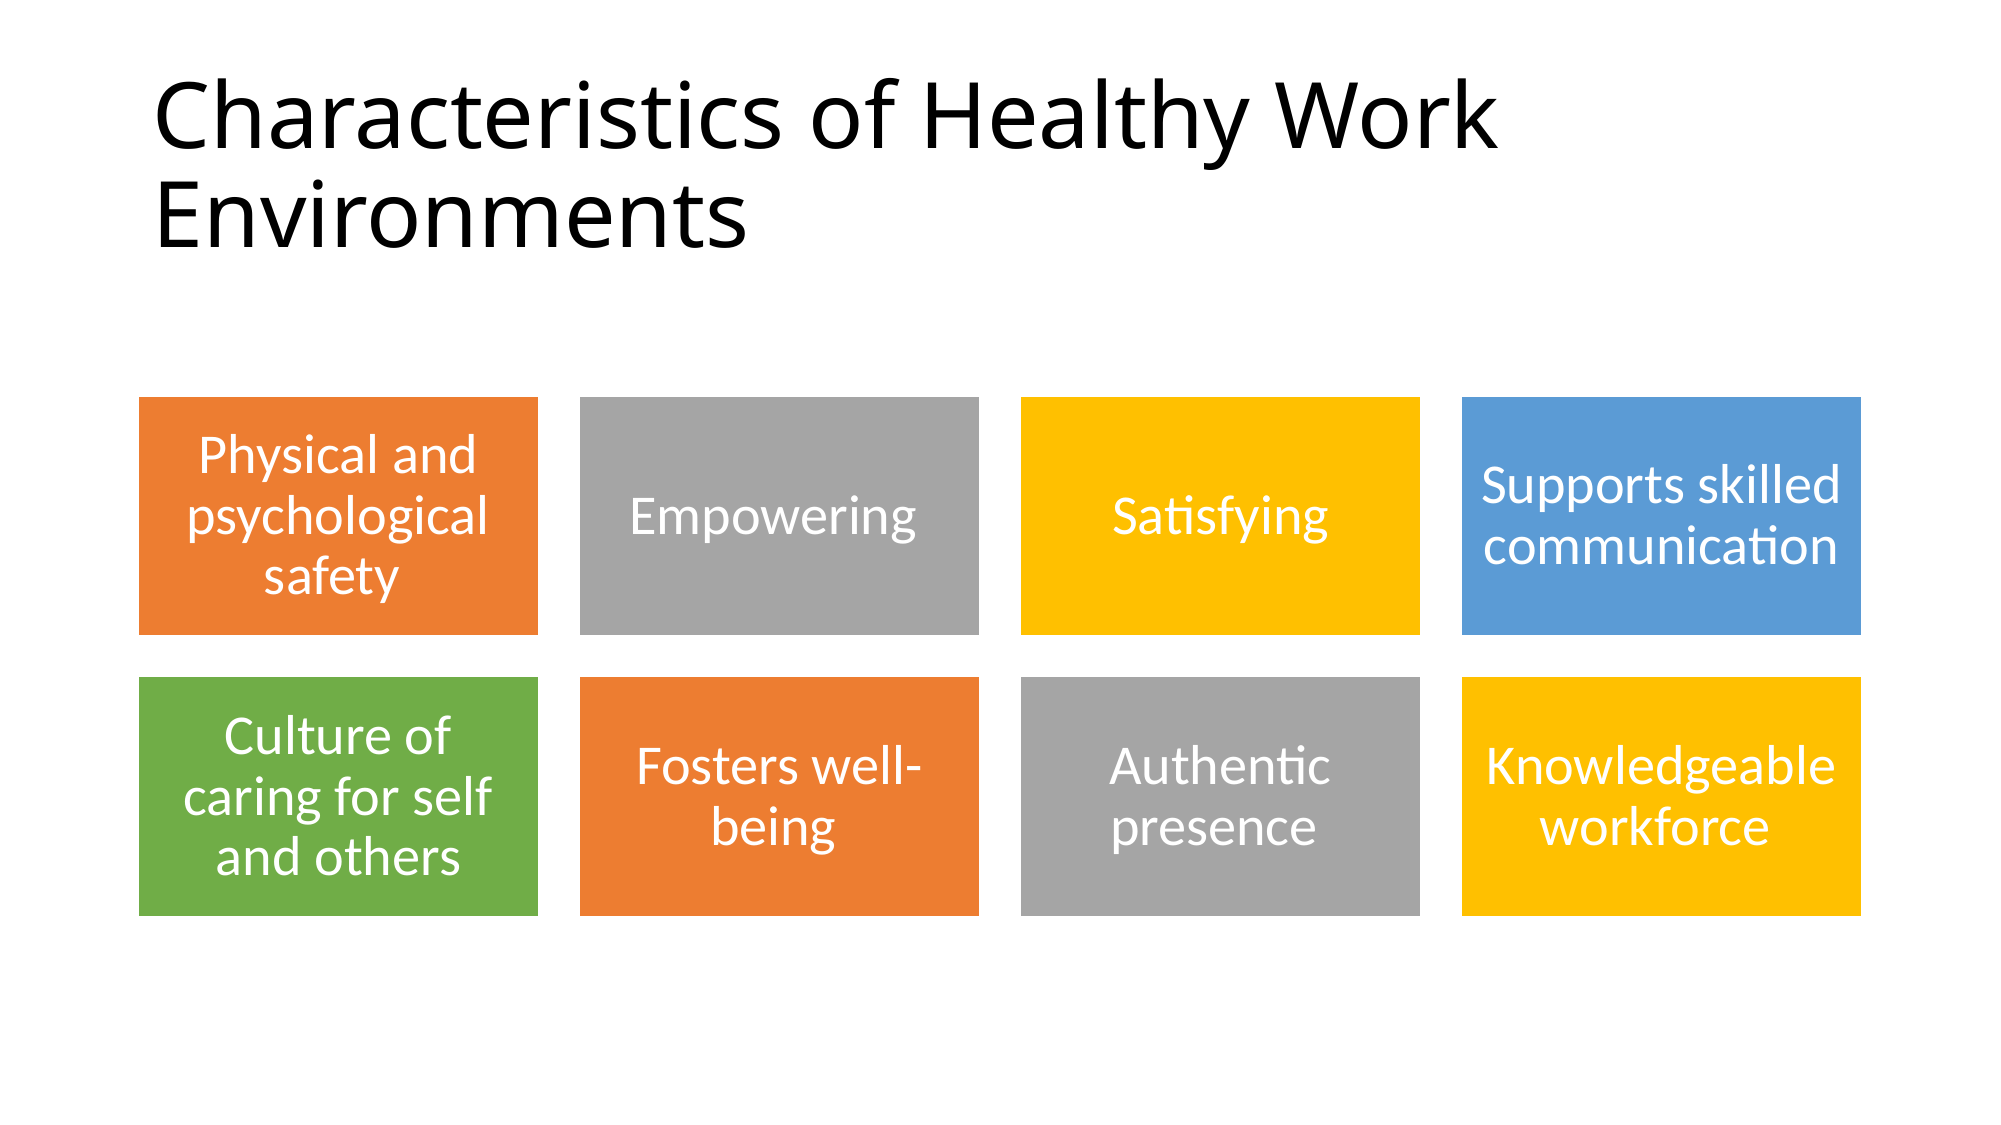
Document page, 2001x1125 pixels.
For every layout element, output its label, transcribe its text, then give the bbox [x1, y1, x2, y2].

title Characteristics of Healthy Work Environments [137, 59, 1863, 278]
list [137, 299, 1863, 1014]
